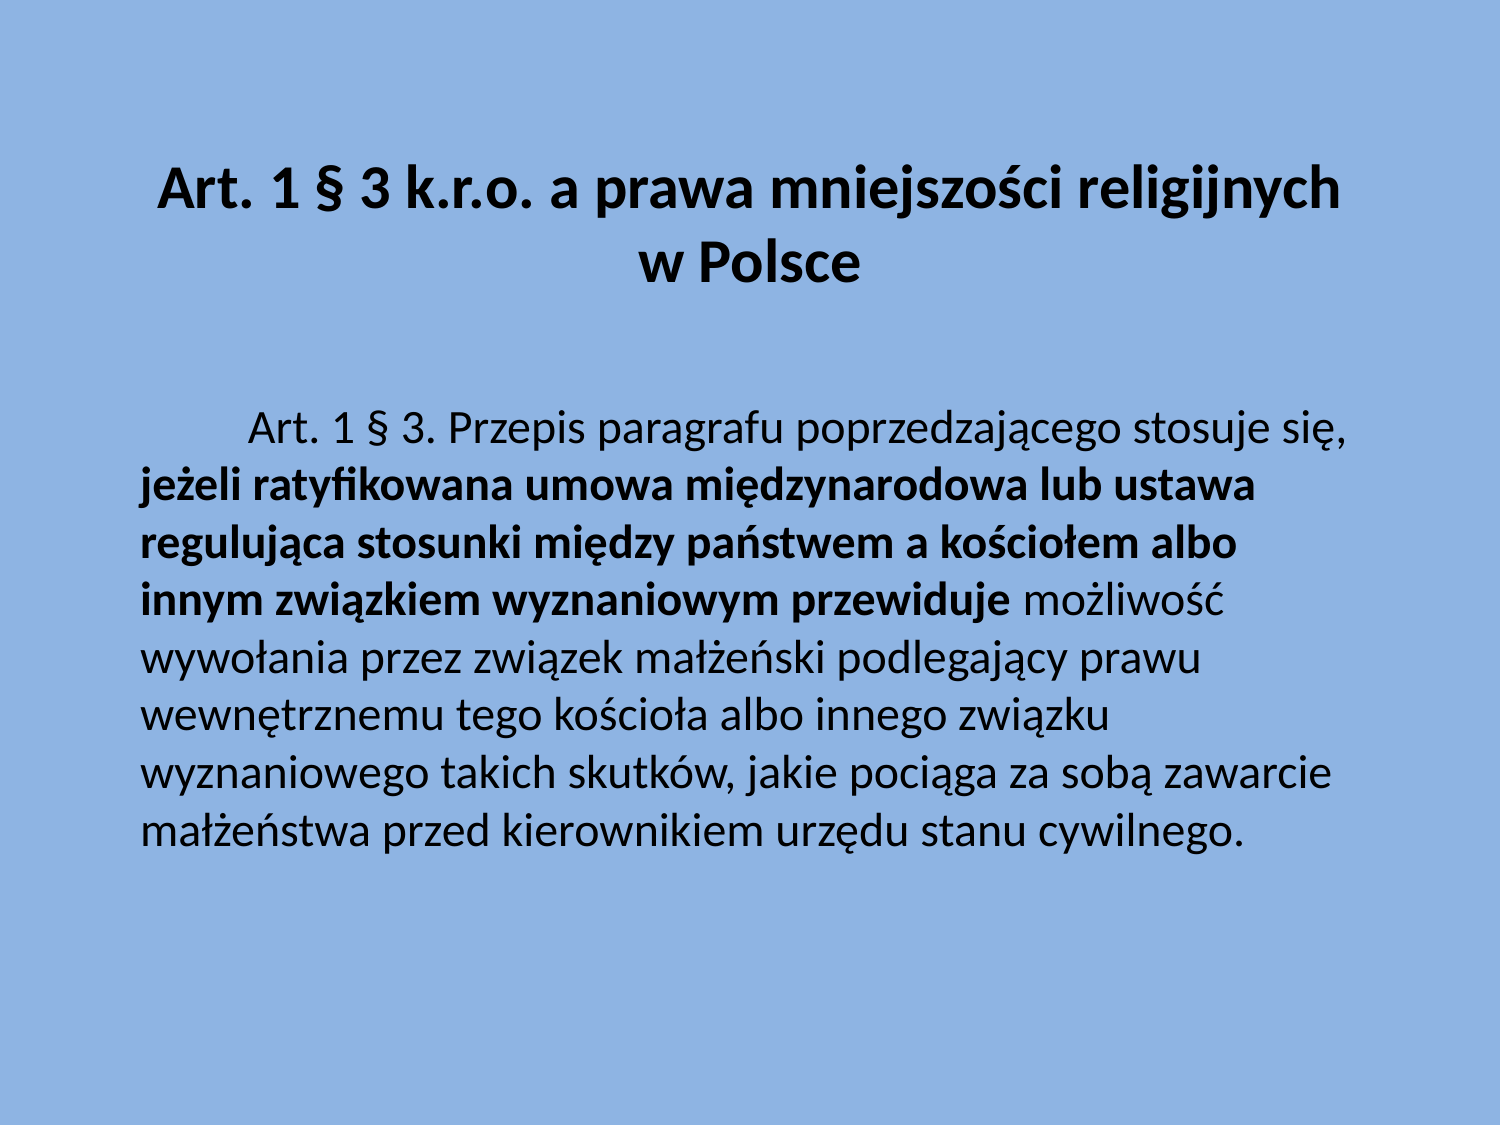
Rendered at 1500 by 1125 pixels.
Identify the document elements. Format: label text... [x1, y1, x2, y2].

subtitle Art. 1 § 3. Przepis paragrafu poprzedzającego stosuje się, jeżeli ratyfikowana umowa międzynarodowa lub ustawa regulująca stosunki między państwem a kościołem albo innym związkiem wyznaniowym przewiduje możliwość wywołania przez związek małżeński podlegający prawu wewnętrznemu tego kościoła albo innego związku wyznaniowego takich skutków, jakie pociąga za sobą zawarcie małżeństwa przed kierownikiem urzędu stanu cywilnego. [125, 387, 1388, 875]
title Art. 1 § 3 k.r.o. a prawa mniejszości religijnych w Polsce [112, 137, 1388, 379]
